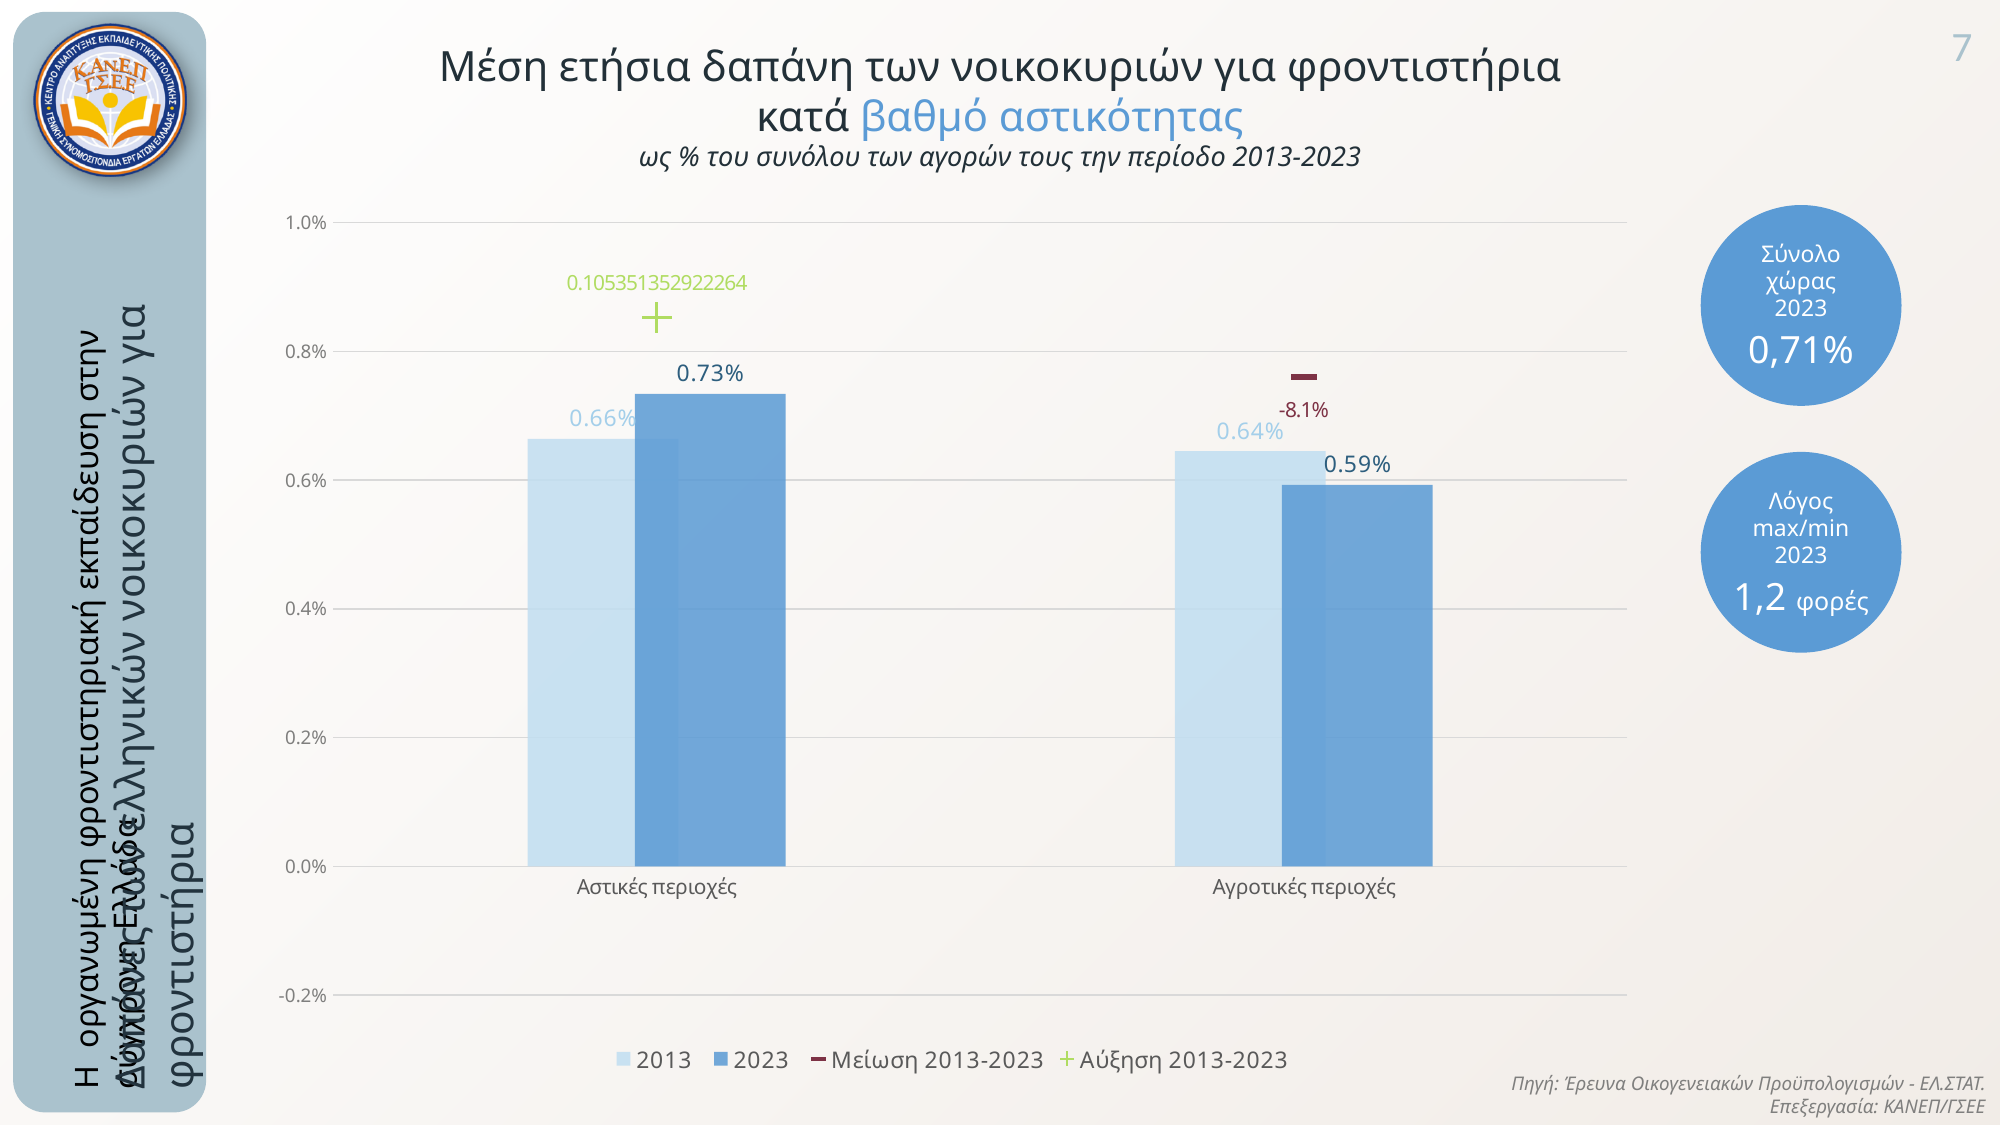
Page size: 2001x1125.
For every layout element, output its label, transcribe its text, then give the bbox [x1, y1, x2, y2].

text_box Μέση ετήσια δαπάνη των νοικοκυριών για φροντιστήρια κατά βαθμό αστικότητας ως % του συνόλου των αγορών τους την περίοδο 2013-2023 [421, 32, 1579, 180]
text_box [13, 11, 207, 1113]
text_box Πηγή: Έρευνα Οικογενειακών Προϋπολογισμών - ΕΛ.ΣΤΑΤ. Επεξεργασία: ΚΑΝΕΠ/ΓΣΕΕ [1282, 1064, 2000, 1125]
chart [250, 191, 1656, 1081]
text_box Σύνολο χώρας 2023 0,71% [1699, 204, 1903, 407]
text_box 7 [1936, 14, 1987, 75]
text_box Λόγος max/min 2023 1,2 φορές [1699, 450, 1903, 654]
